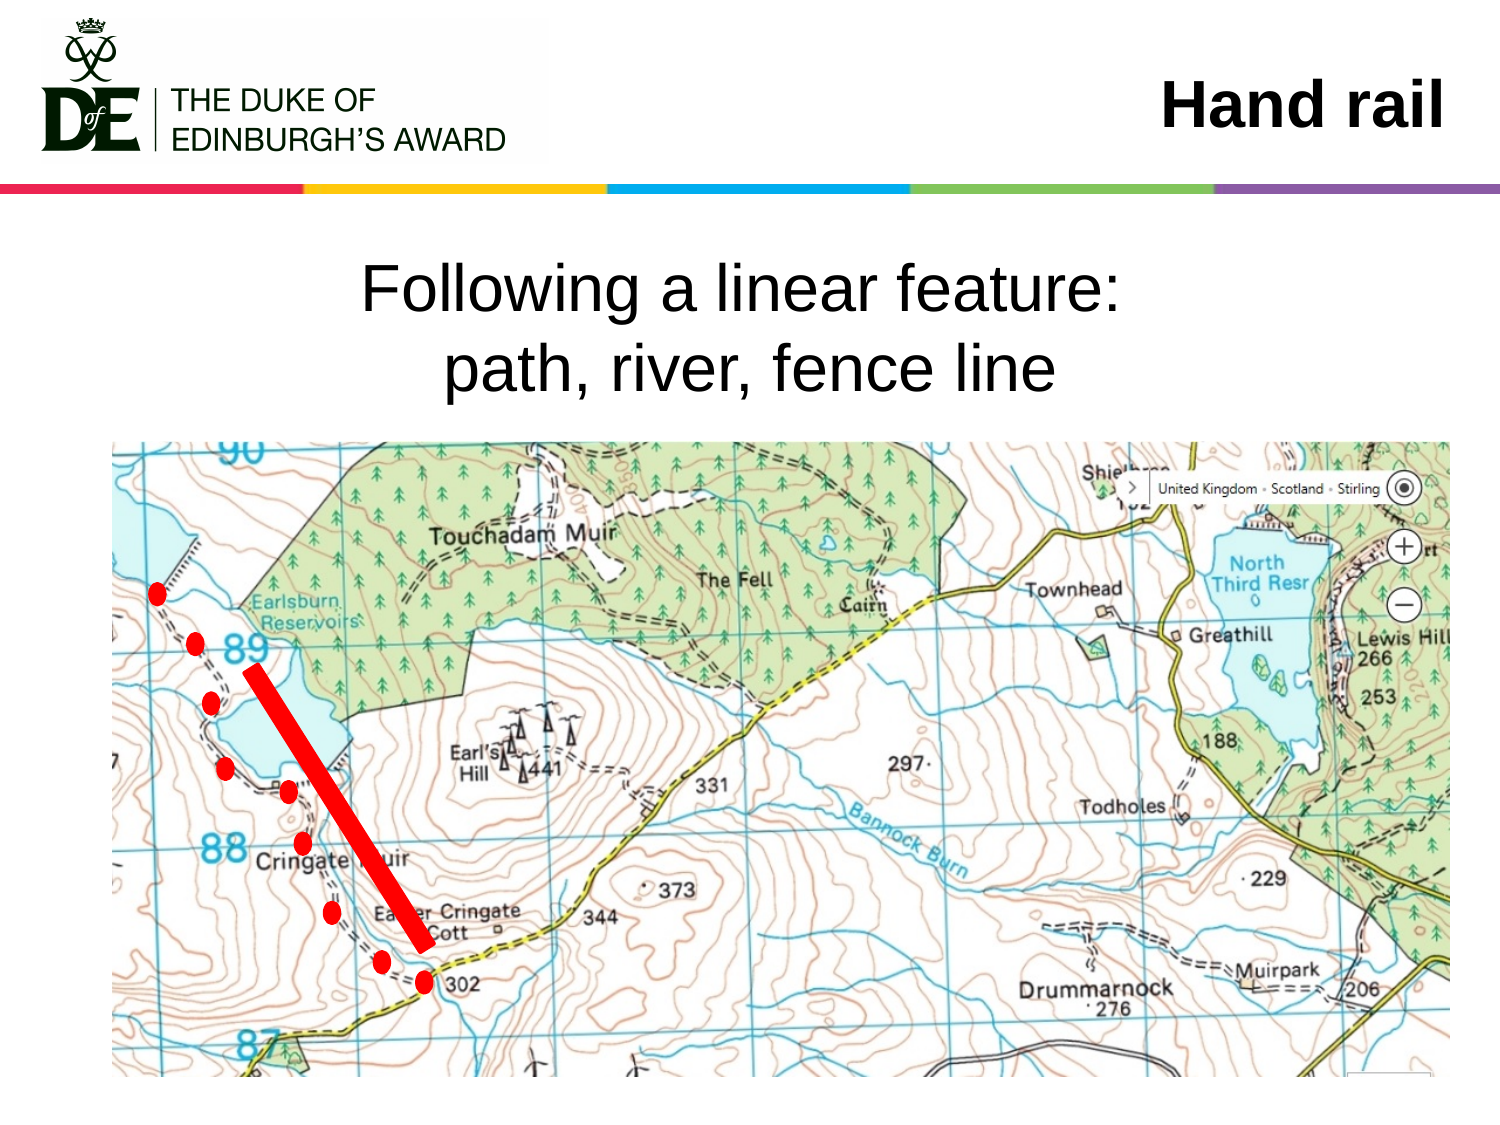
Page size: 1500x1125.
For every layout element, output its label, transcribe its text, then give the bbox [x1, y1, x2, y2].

picture [41, 18, 549, 164]
title Hand rail [548, 37, 1461, 164]
picture [0, 184, 609, 194]
picture [909, 184, 1500, 194]
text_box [112, 440, 1450, 1077]
list Following a linear feature: path, river, fence line [41, 236, 1461, 1052]
